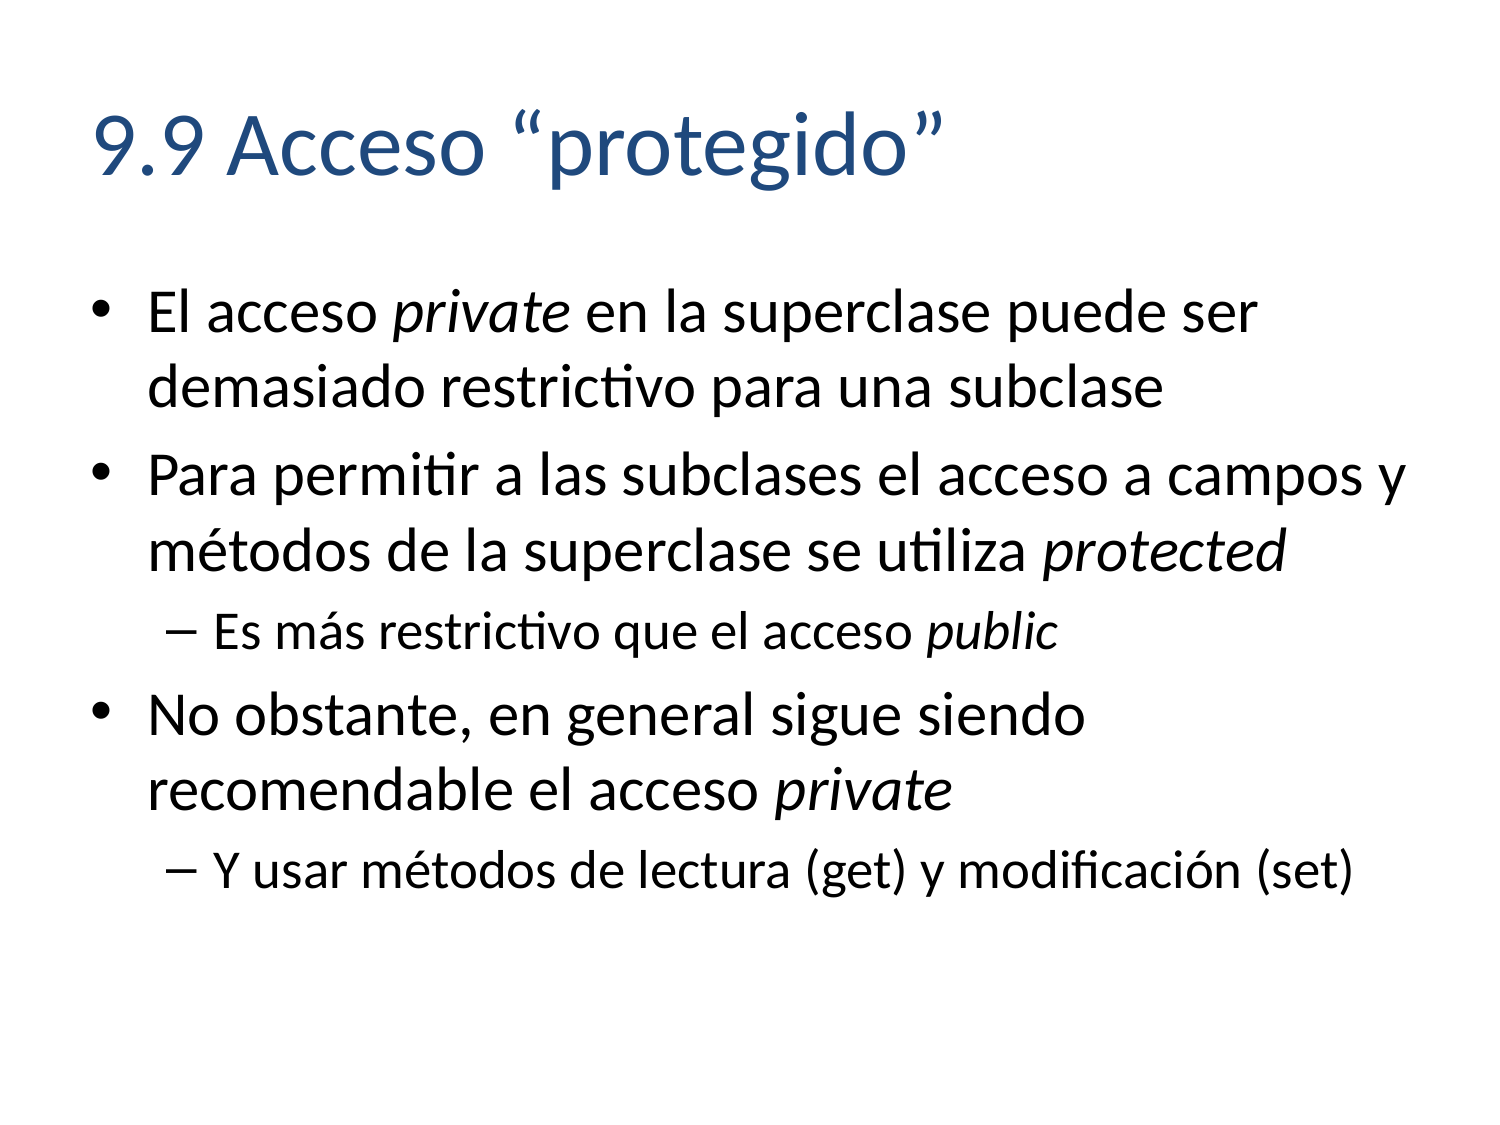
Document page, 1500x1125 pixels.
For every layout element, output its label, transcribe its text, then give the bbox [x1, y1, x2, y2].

list El acceso private en la superclase puede ser demasiado restrictivo para una subclase Para permitir a las subclases el acceso a campos y métodos de la superclase se utiliza protected Es más restrictivo que el acceso public No obstante, en general sigue siendo recomendable el acceso private Y usar métodos de lectura (get) y modificación (set) [75, 262, 1425, 1005]
title 9.9 Acceso “protegido” [75, 45, 1425, 233]
